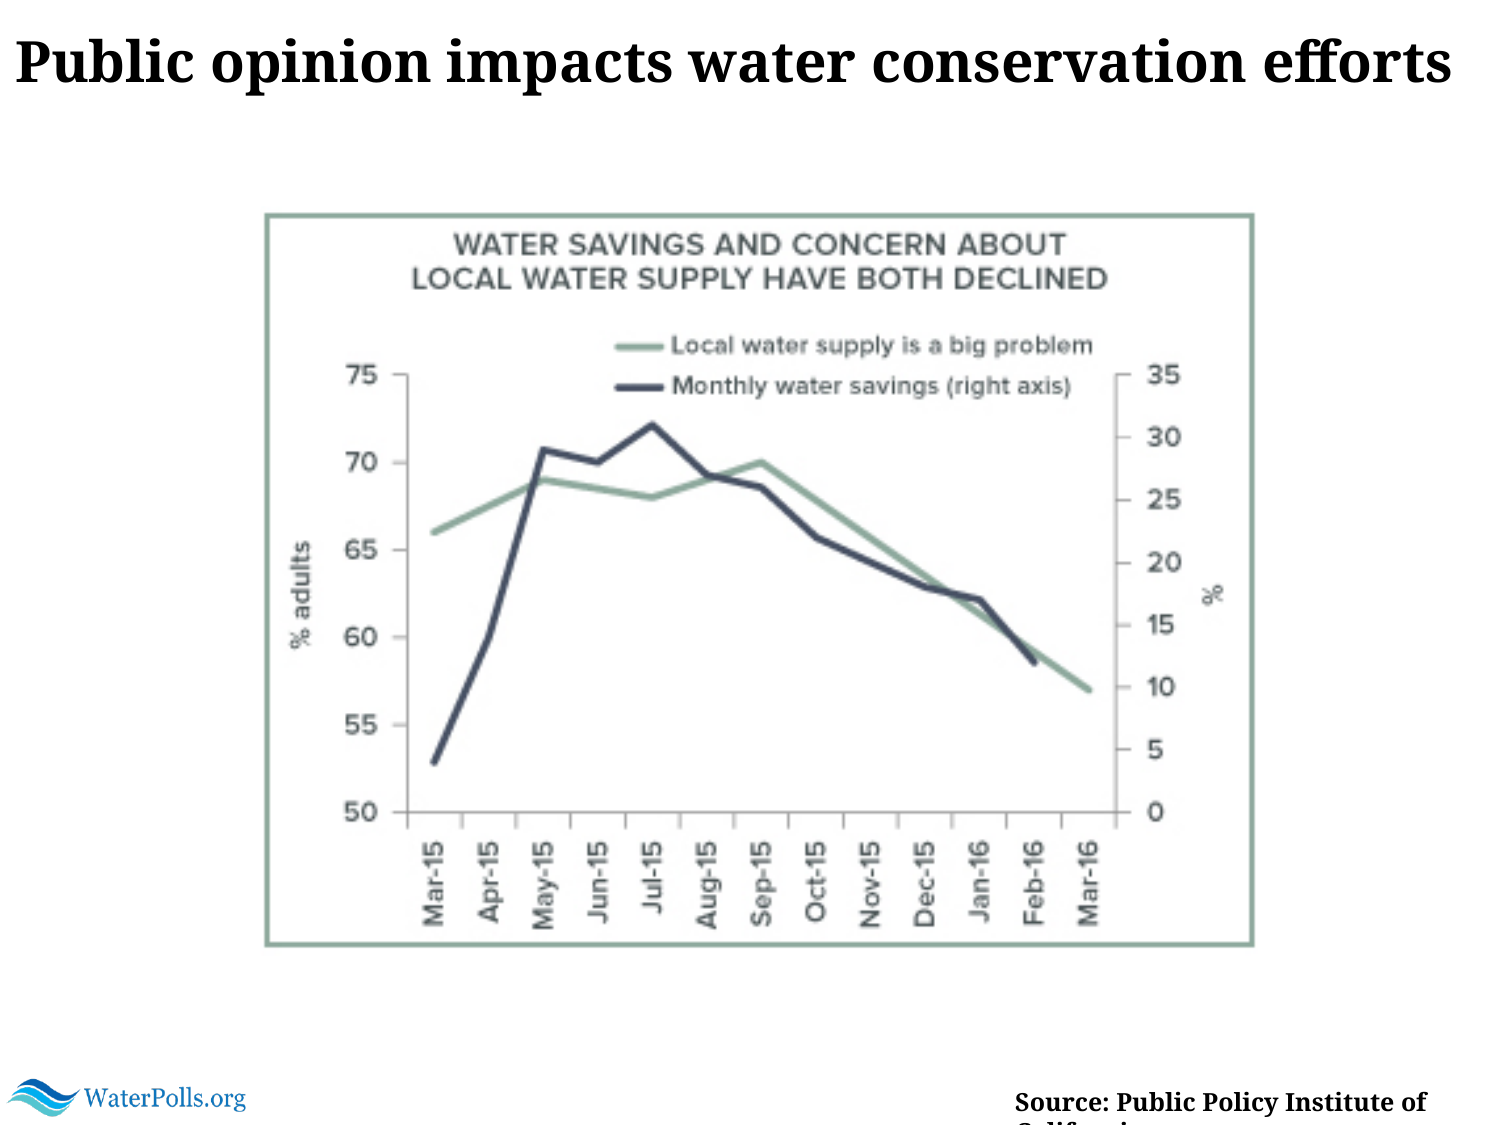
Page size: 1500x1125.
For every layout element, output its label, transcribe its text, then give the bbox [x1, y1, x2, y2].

text_box Source: Public Policy Institute of California [1000, 1079, 1500, 1125]
picture [4, 1074, 247, 1119]
title Public opinion impacts water conservation efforts [0, 0, 1500, 128]
picture [260, 206, 1258, 957]
